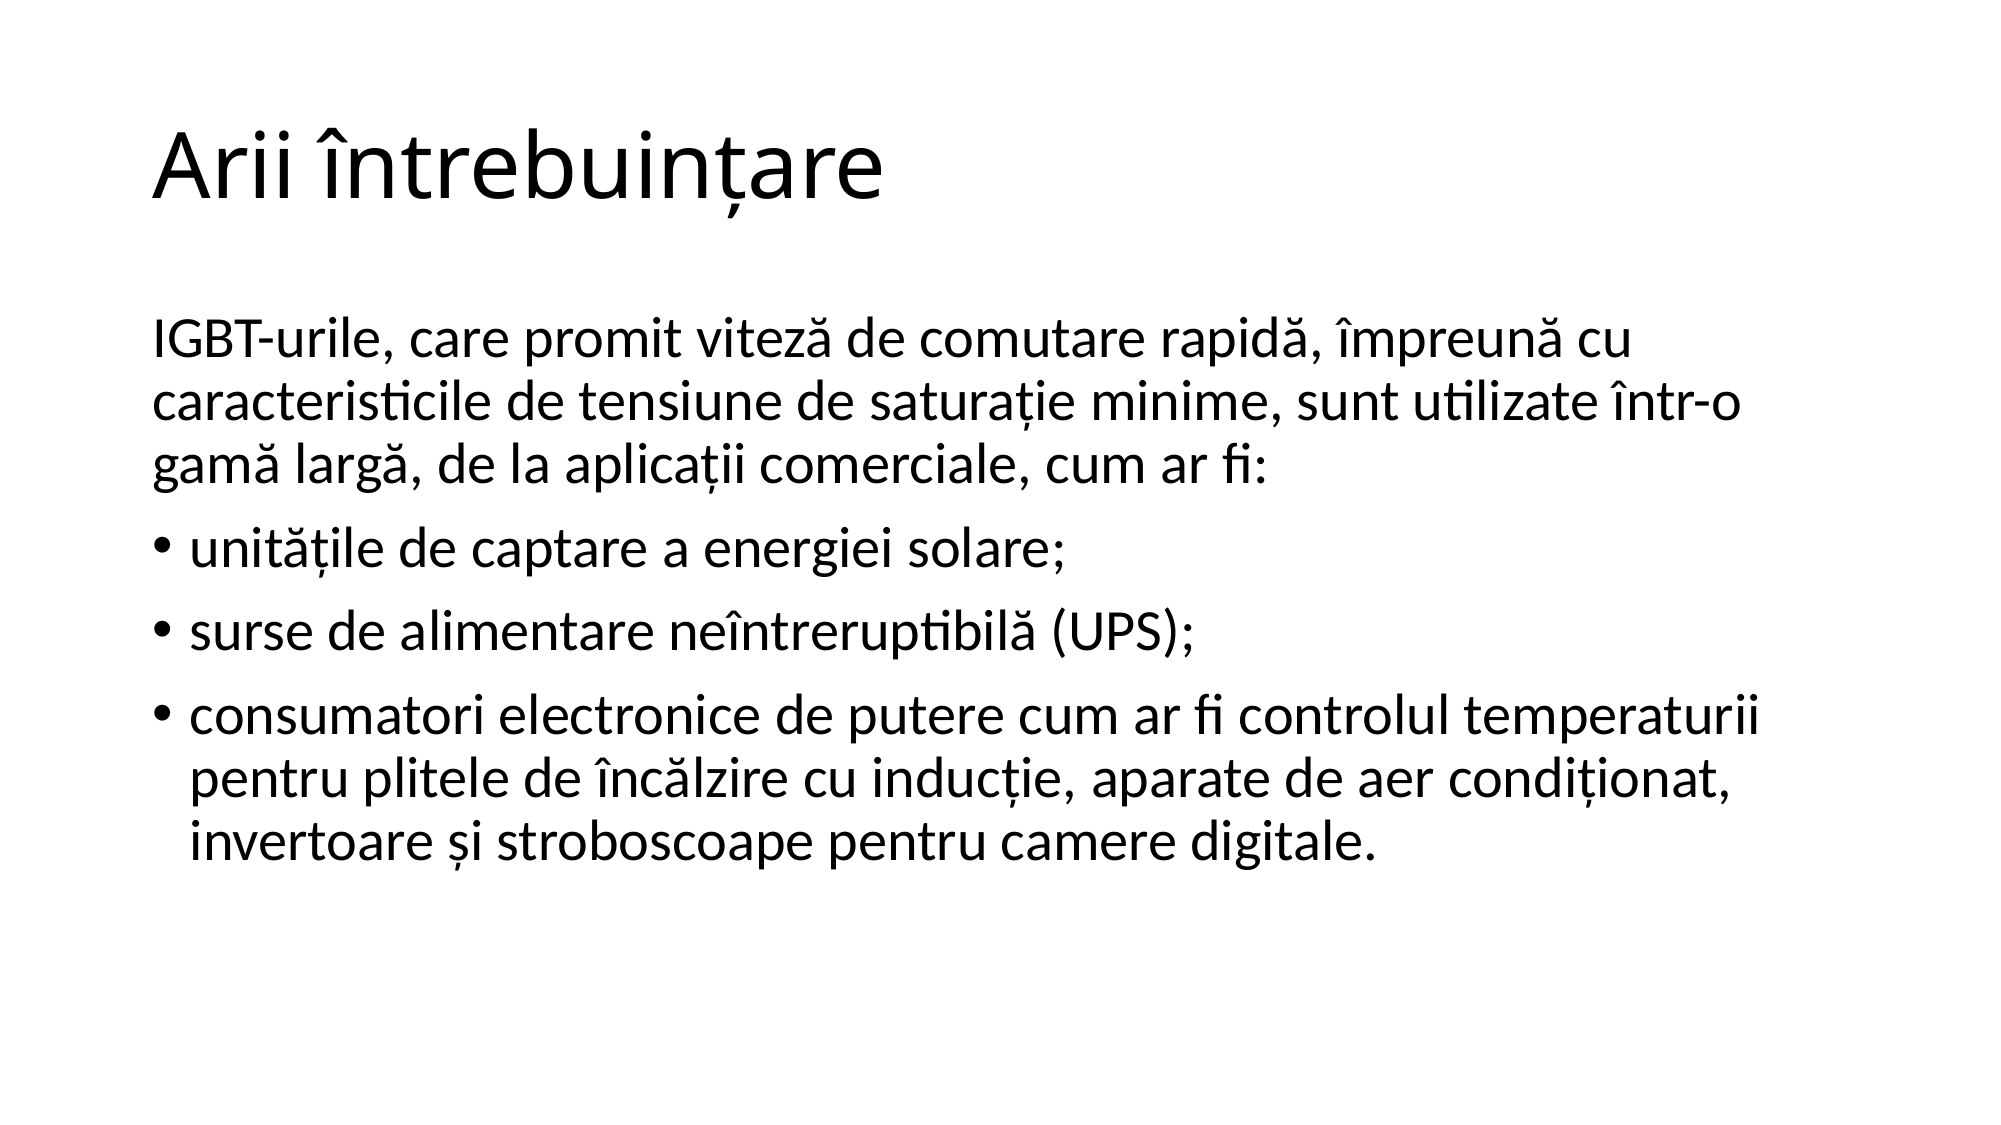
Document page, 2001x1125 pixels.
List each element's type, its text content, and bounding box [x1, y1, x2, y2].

title Arii întrebuințare [137, 59, 1863, 278]
list IGBT-urile, care promit viteză de comutare rapidă, împreună cu caracteristicile de tensiune de saturație minime, sunt utilizate într-o gamă largă, de la aplicații comerciale, cum ar fi: unitățile de captare a energiei solare; surse de alimentare neîntreruptibilă (UPS); consumatori electronice de putere cum ar fi controlul temperaturii pentru plitele de încălzire cu inducție, aparate de aer condiționat, invertoare și stroboscoape pentru camere digitale. [137, 299, 1863, 1014]
